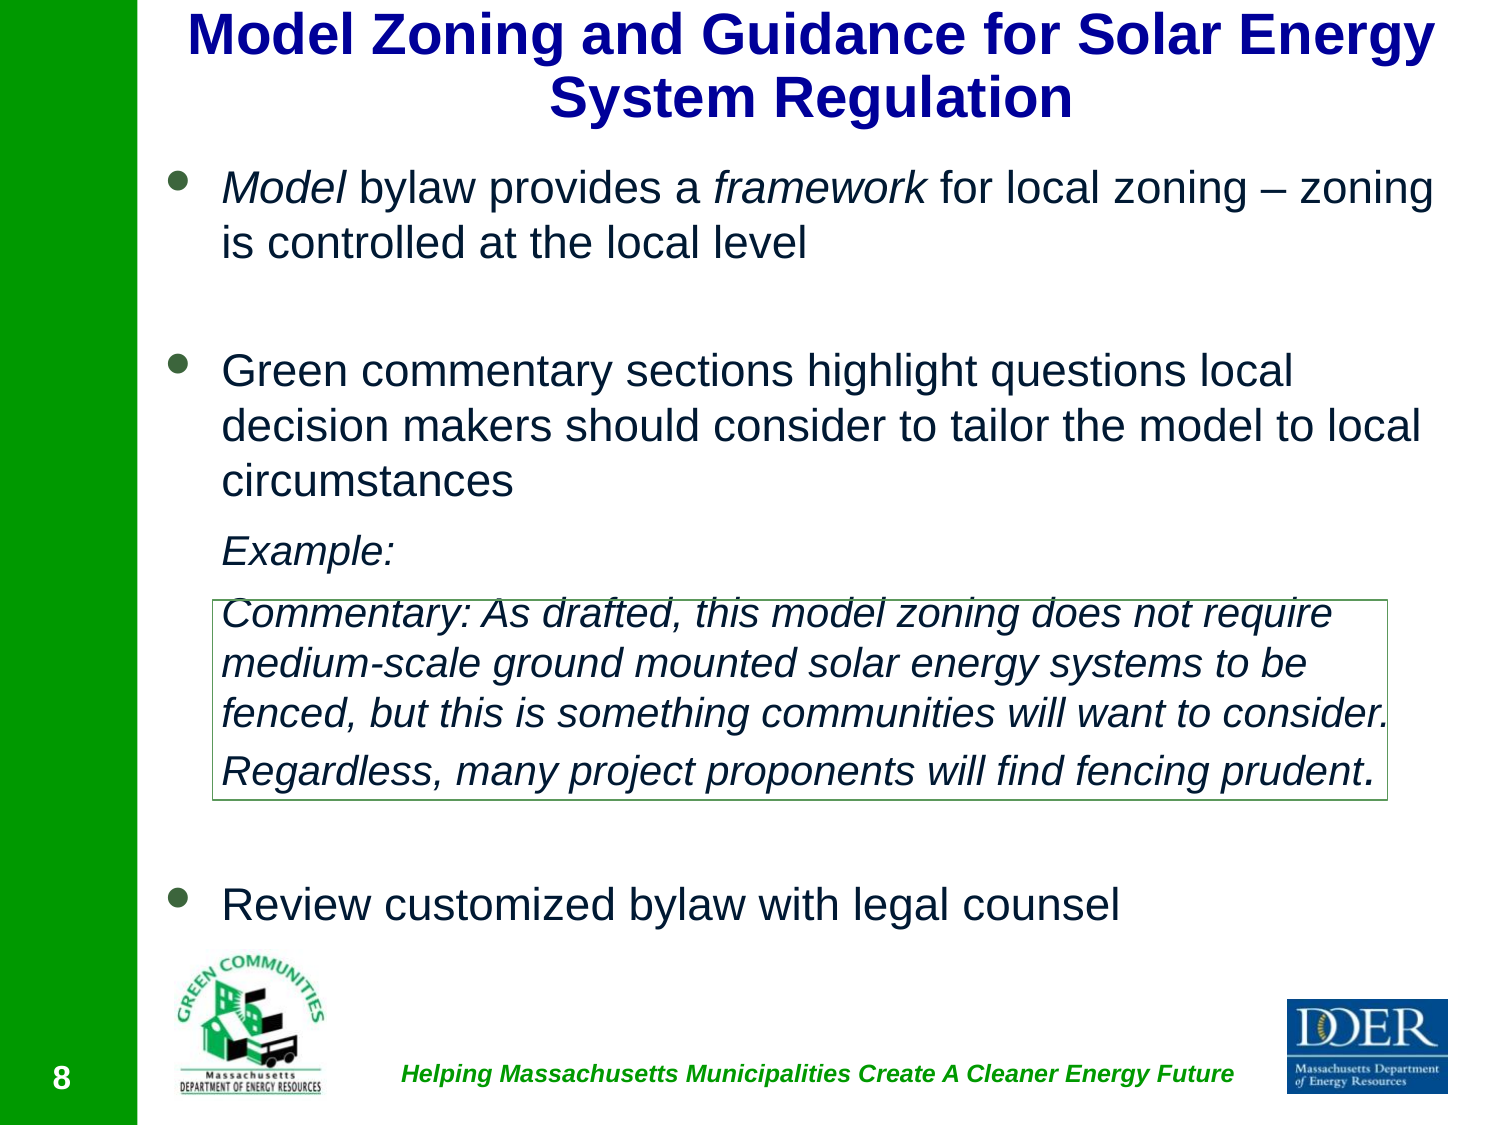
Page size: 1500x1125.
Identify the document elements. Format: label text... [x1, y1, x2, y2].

picture [1287, 999, 1448, 1094]
picture [174, 949, 327, 1101]
list Model bylaw provides a framework for local zoning – zoning is controlled at the local level Green commentary sections highlight questions local decision makers should consider to tailor the model to local circumstances Example: Commentary: As drafted, this model zoning does not require medium-scale ground mounted solar energy systems to be fenced, but this is something communities will want to consider. Regardless, many project proponents will find fencing prudent. Review customized bylaw with legal counsel [149, 149, 1463, 938]
text_box [212, 600, 1388, 800]
title Model Zoning and Guidance for Solar Energy System Regulation [162, 37, 1463, 138]
slide_number 8 [13, 1023, 111, 1105]
